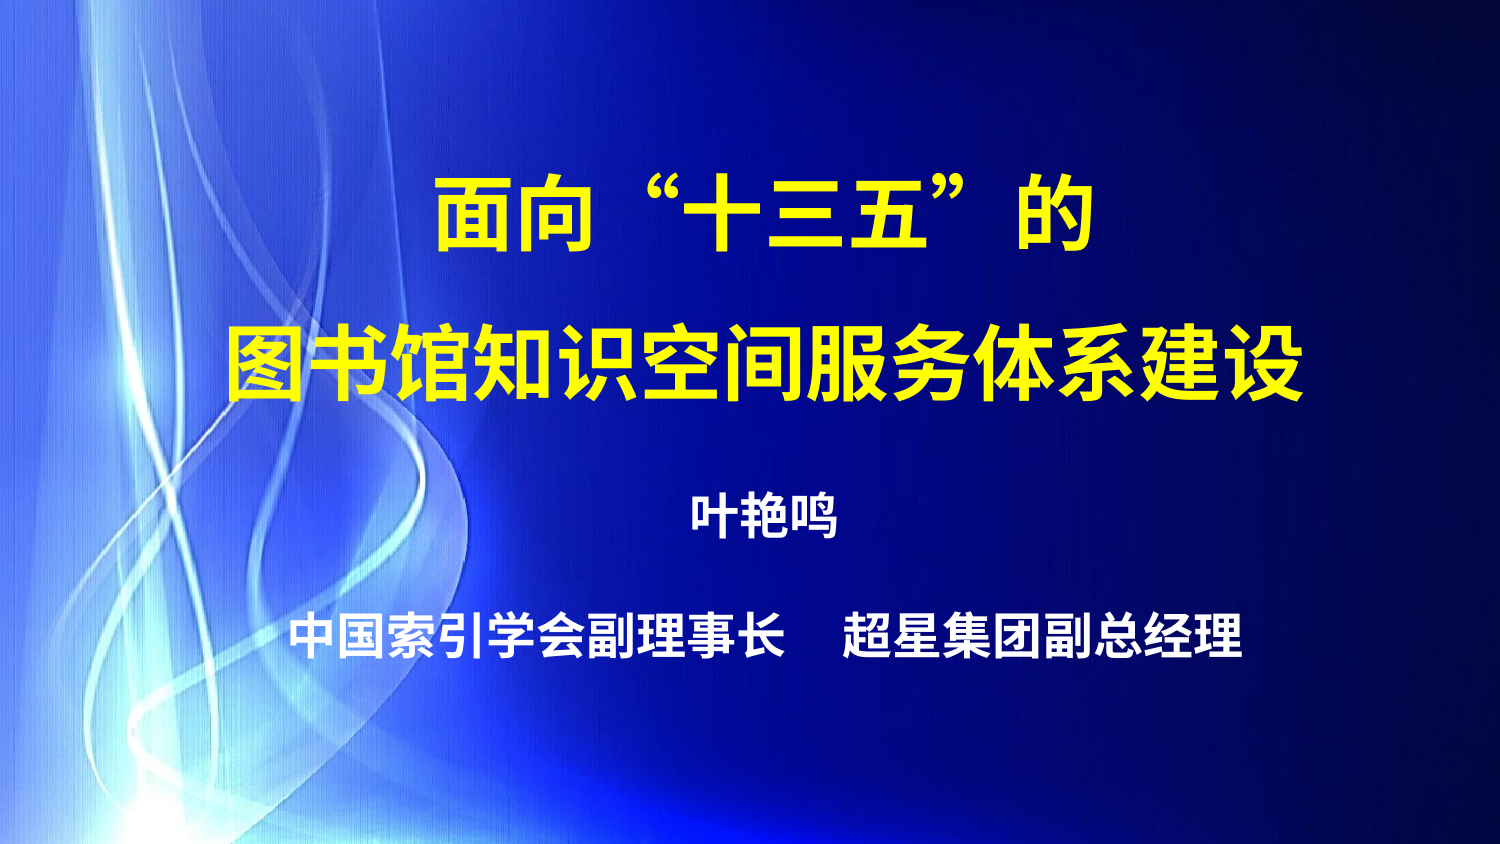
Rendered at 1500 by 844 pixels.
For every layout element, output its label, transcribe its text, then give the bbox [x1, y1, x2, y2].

text_box 叶艳鸣 中国索引学会副理事长 超星集团副总经理 [265, 473, 1264, 755]
text_box 面向“十三五”的 图书馆知识空间服务体系建设 [92, 100, 1437, 422]
picture [0, 0, 1500, 844]
